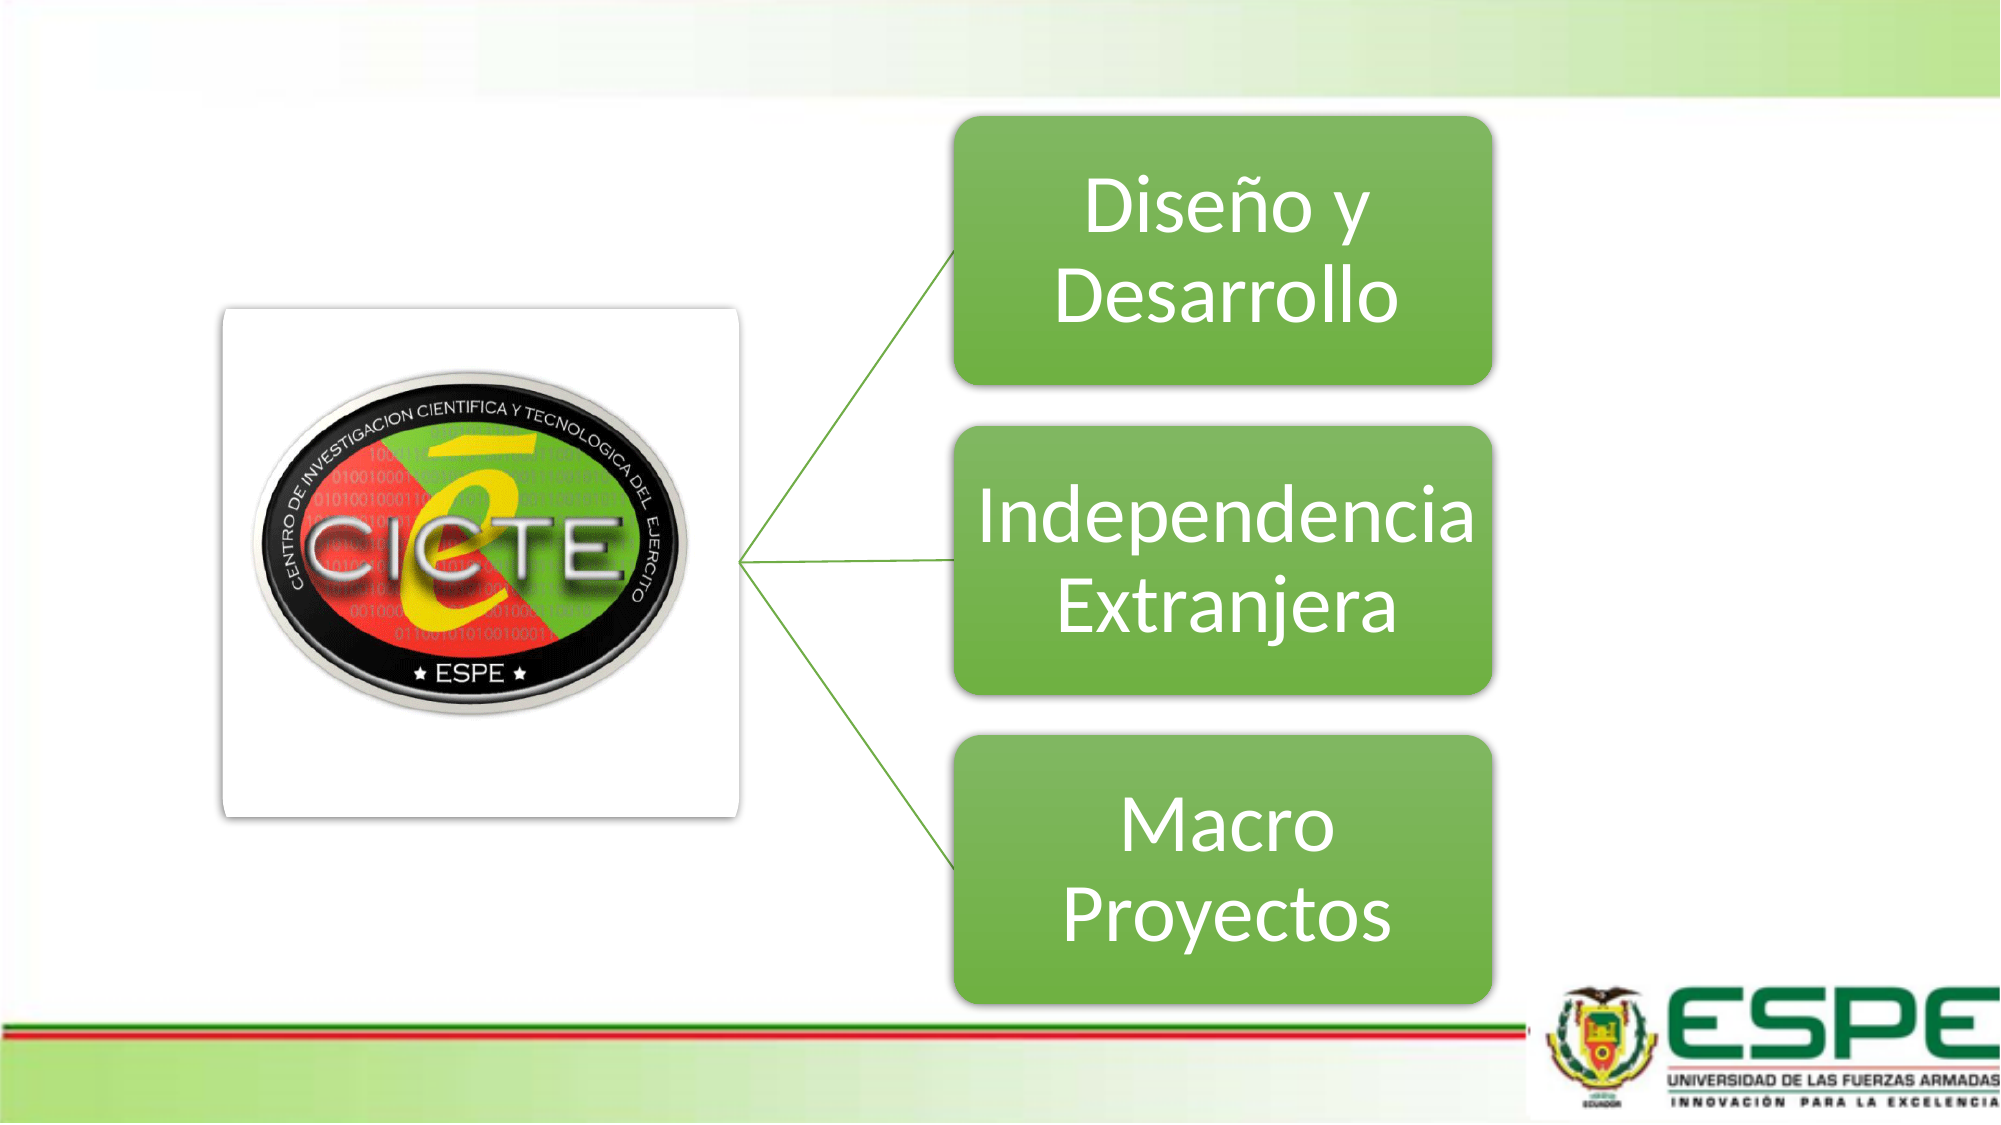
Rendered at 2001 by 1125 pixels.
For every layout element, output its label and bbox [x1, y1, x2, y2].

picture [0, 0, 2000, 1123]
text_box [190, 115, 1525, 1005]
